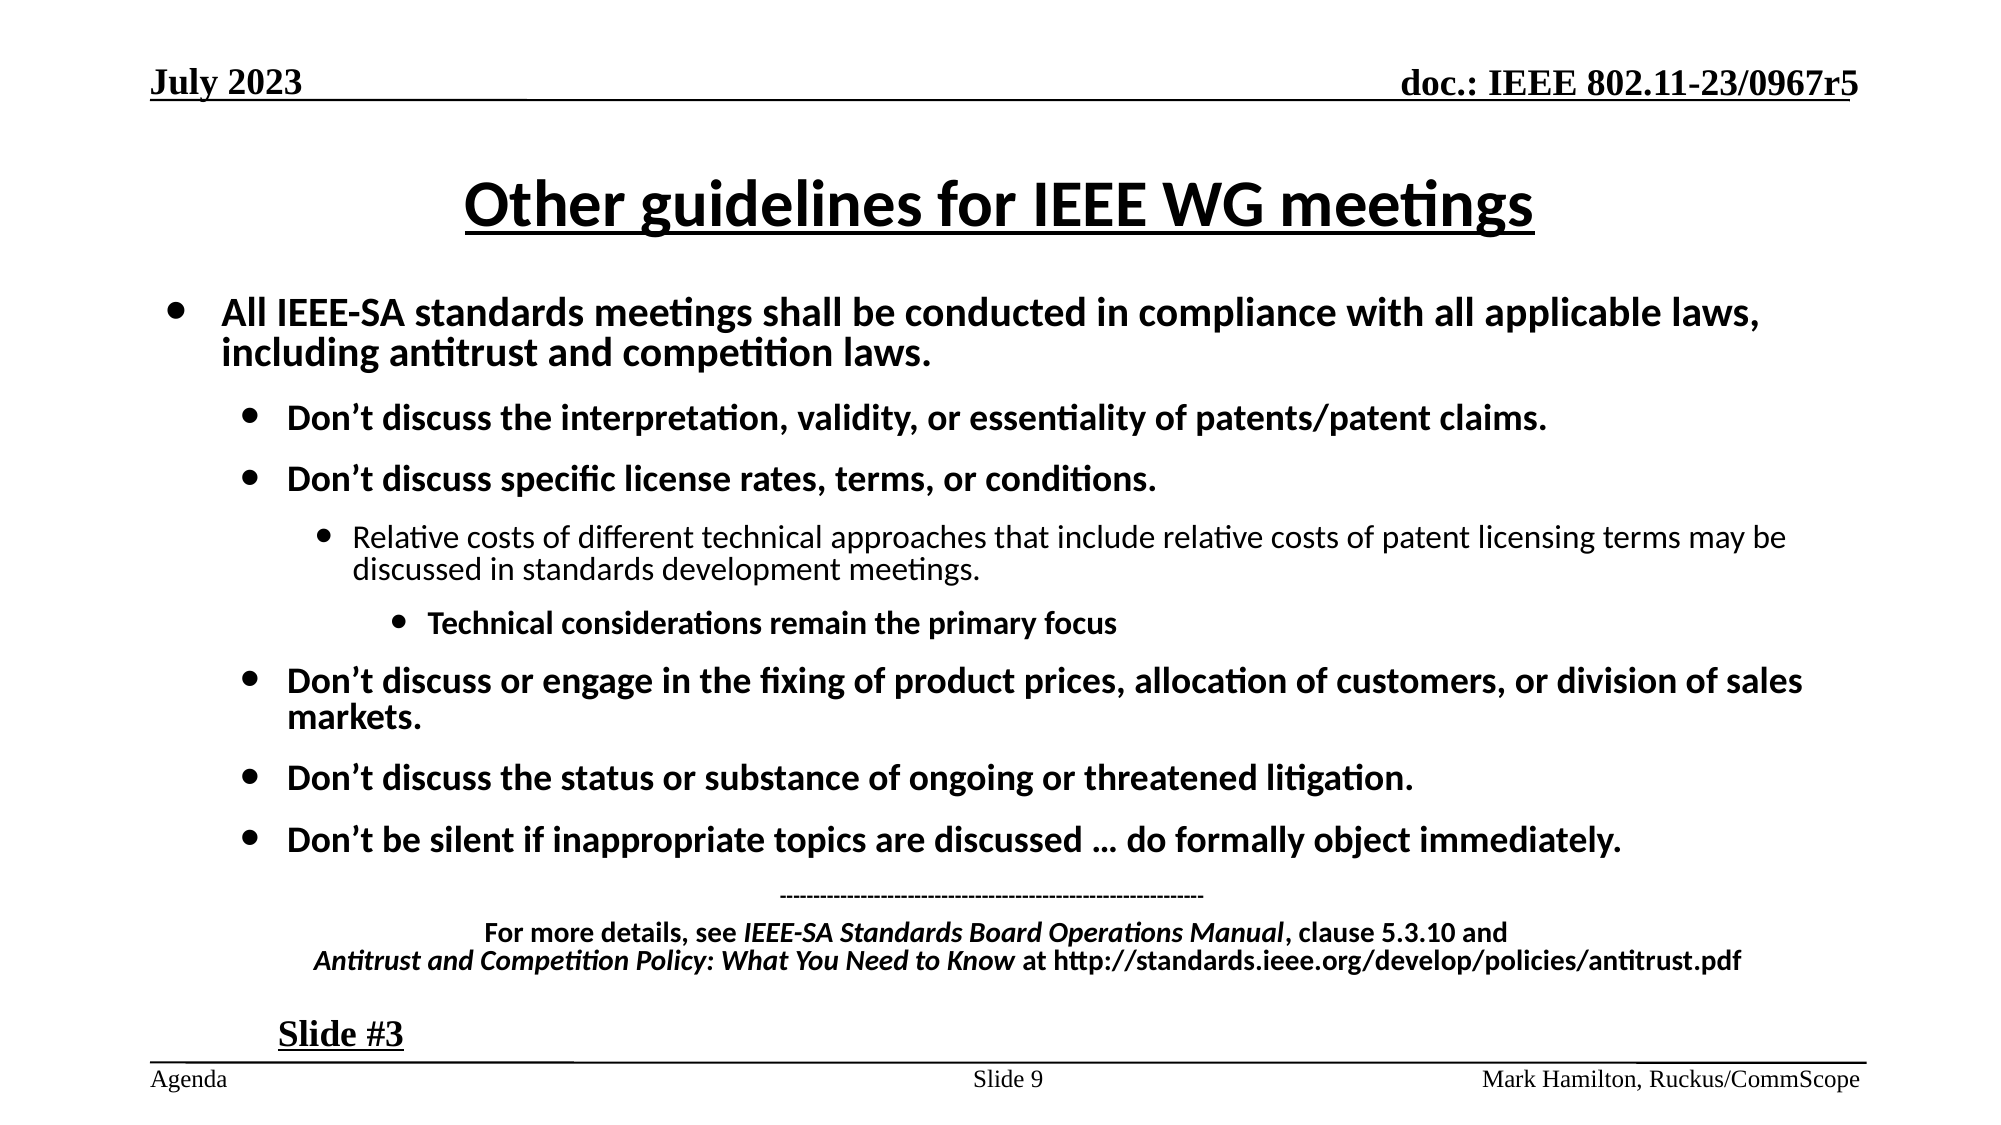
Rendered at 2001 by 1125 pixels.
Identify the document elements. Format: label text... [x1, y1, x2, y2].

text_box Slide #3 [263, 1001, 420, 1062]
list All IEEE-SA standards meetings shall be conducted in compliance with all applicable laws, including antitrust and competition laws. Don’t discuss the interpretation, validity, or essentiality of patents/patent claims. Don’t discuss specific license rates, terms, or conditions. Relative costs of different technical approaches that include relative costs of patent licensing terms may be discussed in standards development meetings. Technical considerations remain the primary focus Don’t discuss or engage in the fixing of product prices, allocation of customers, or division of sales markets. Don’t discuss the status or substance of ongoing or threatened litigation. Don’t be silent if inappropriate topics are discussed … do formally object immediately. --------------------------------------------------------------- For more details, see IEEE-SA Standards Board Operations Manual, clause 5.3.10 and Antitrust and Competition Policy: What You Need to Know at http://standards.ieee.org/develop/policies/antitrust.pdf [149, 286, 1850, 1000]
slide_number Slide 9 [950, 1061, 1067, 1123]
title Other guidelines for IEEE WG meetings [149, 112, 1850, 286]
